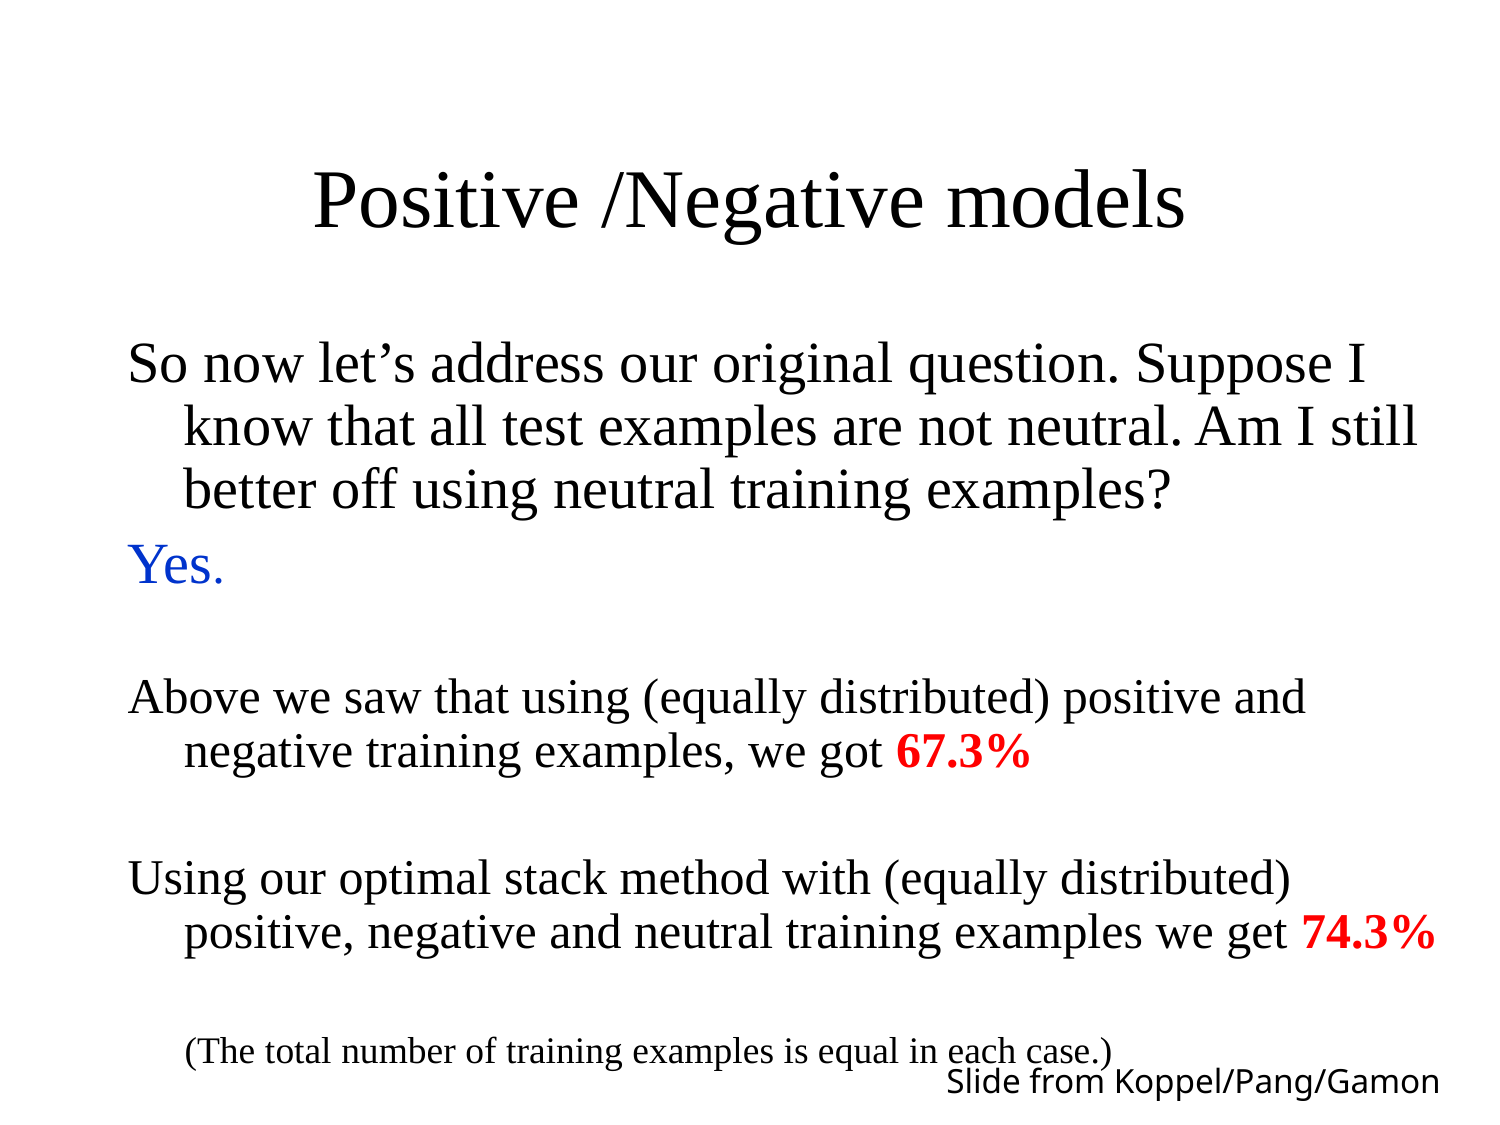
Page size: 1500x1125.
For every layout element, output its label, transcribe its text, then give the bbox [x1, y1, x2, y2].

text_box Slide from Koppel/Pang/Gamon [931, 1052, 1500, 1108]
title Positive /Negative models [112, 99, 1388, 288]
list So now let’s address our original question. Suppose I know that all test examples are not neutral. Am I still better off using neutral training examples? Yes. Above we saw that using (equally distributed) positive and negative training examples, we got 67.3% Using our optimal stack method with (equally distributed) positive, negative and neutral training examples we get 74.3% (The total number of training examples is equal in each case.) [112, 324, 1463, 1000]
